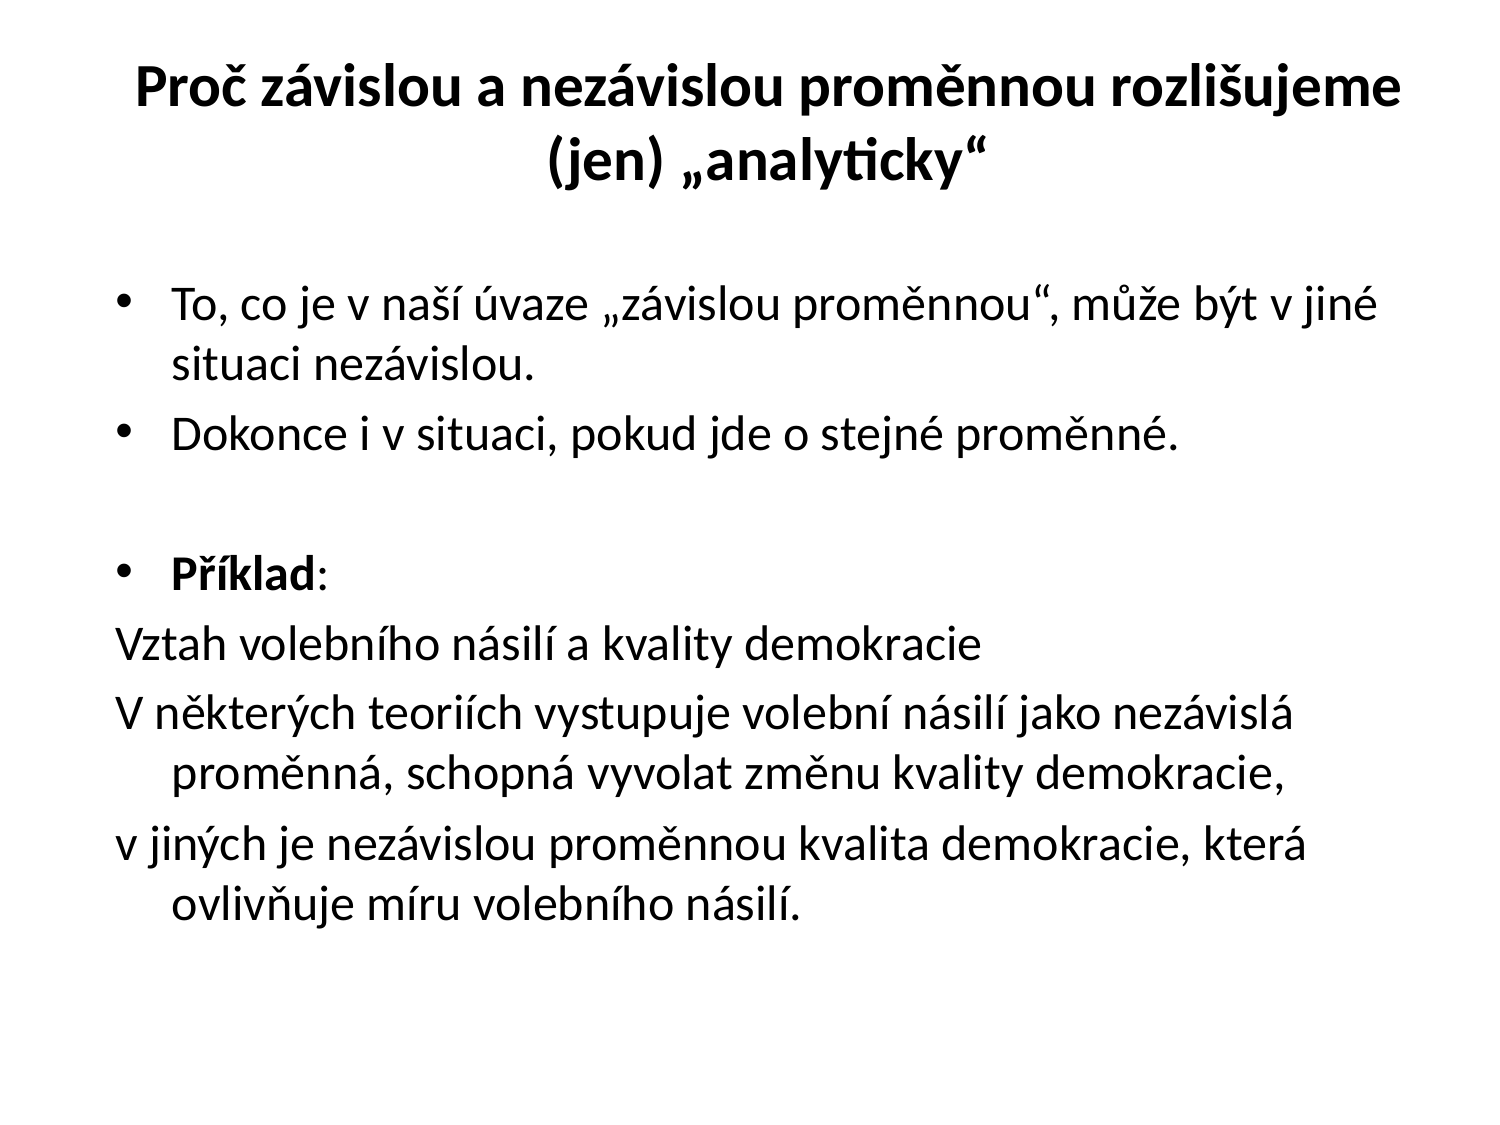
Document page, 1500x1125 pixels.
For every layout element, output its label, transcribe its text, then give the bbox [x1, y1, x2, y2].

list To, co je v naší úvaze „závislou proměnnou“, může být v jiné situaci nezávislou. Dokonce i v situaci, pokud jde o stejné proměnné. Příklad: Vztah volebního násilí a kvality demokracie V některých teoriích vystupuje volební násilí jako nezávislá proměnná, schopná vyvolat změnu kvality demokracie, v jiných je nezávislou proměnnou kvalita demokracie, která ovlivňuje míru volebního násilí. [100, 262, 1438, 1000]
title Proč závislou a nezávislou proměnnou rozlišujeme (jen) „analyticky“ [100, 37, 1438, 200]
